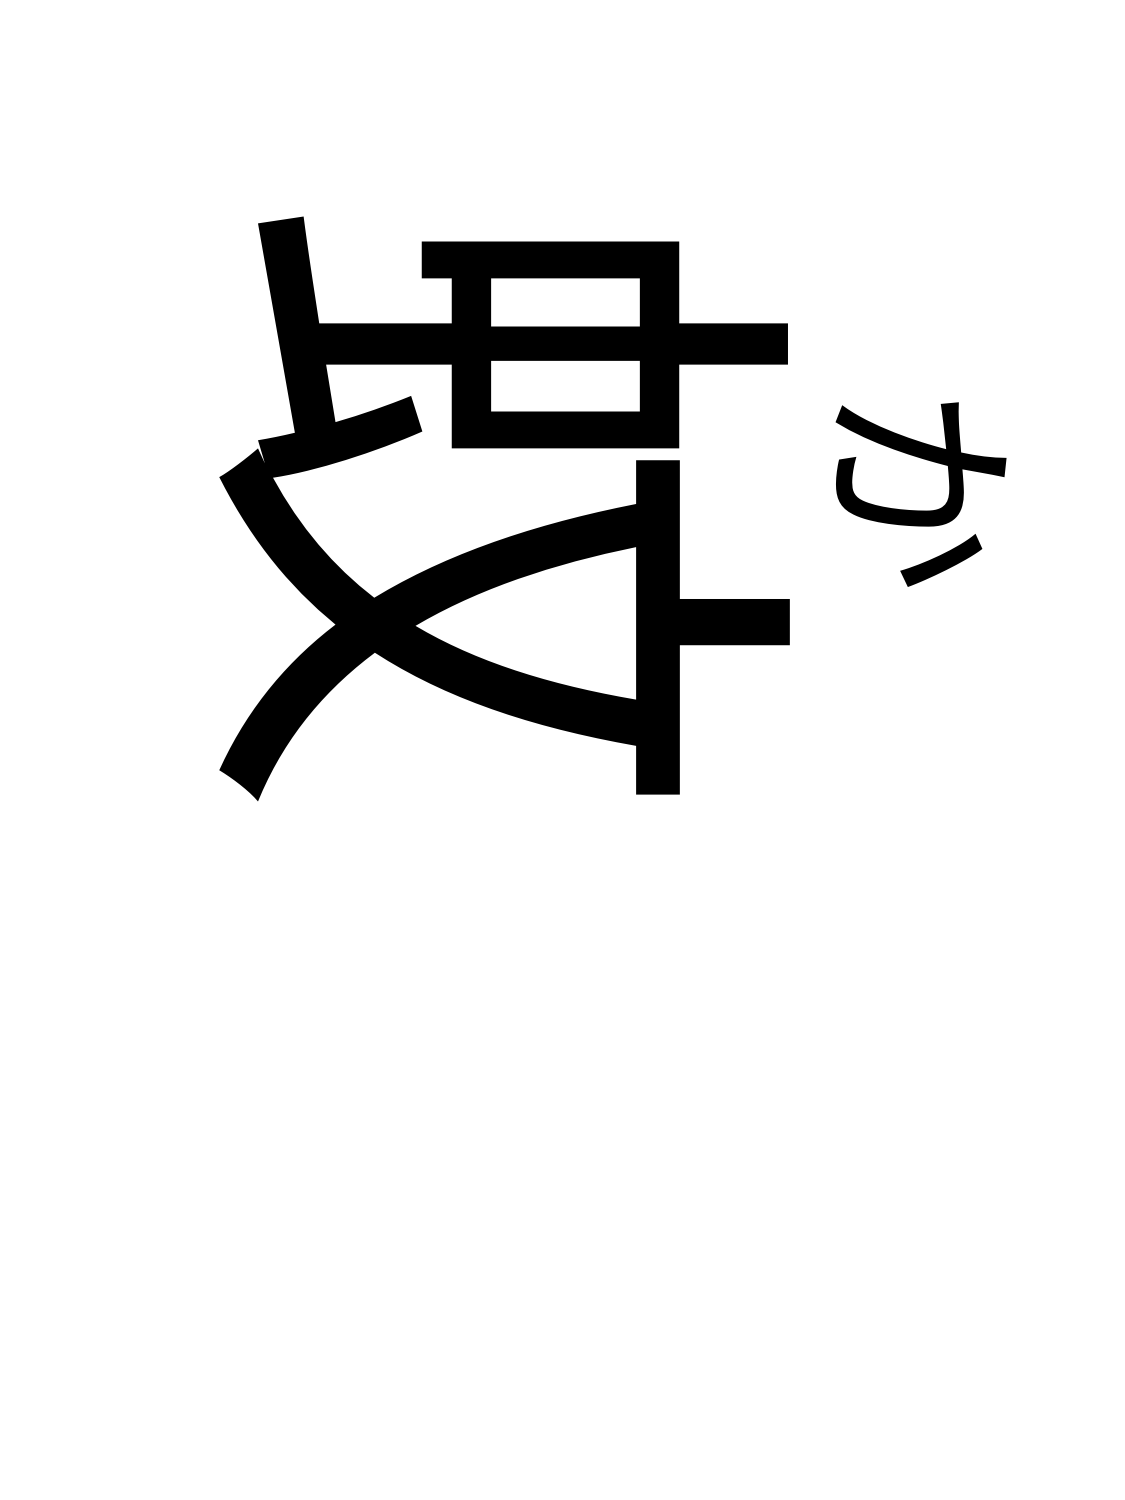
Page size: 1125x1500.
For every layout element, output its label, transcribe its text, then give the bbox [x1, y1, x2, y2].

text_box か [775, 371, 1058, 1117]
text_box 蚊 [135, 194, 894, 1384]
